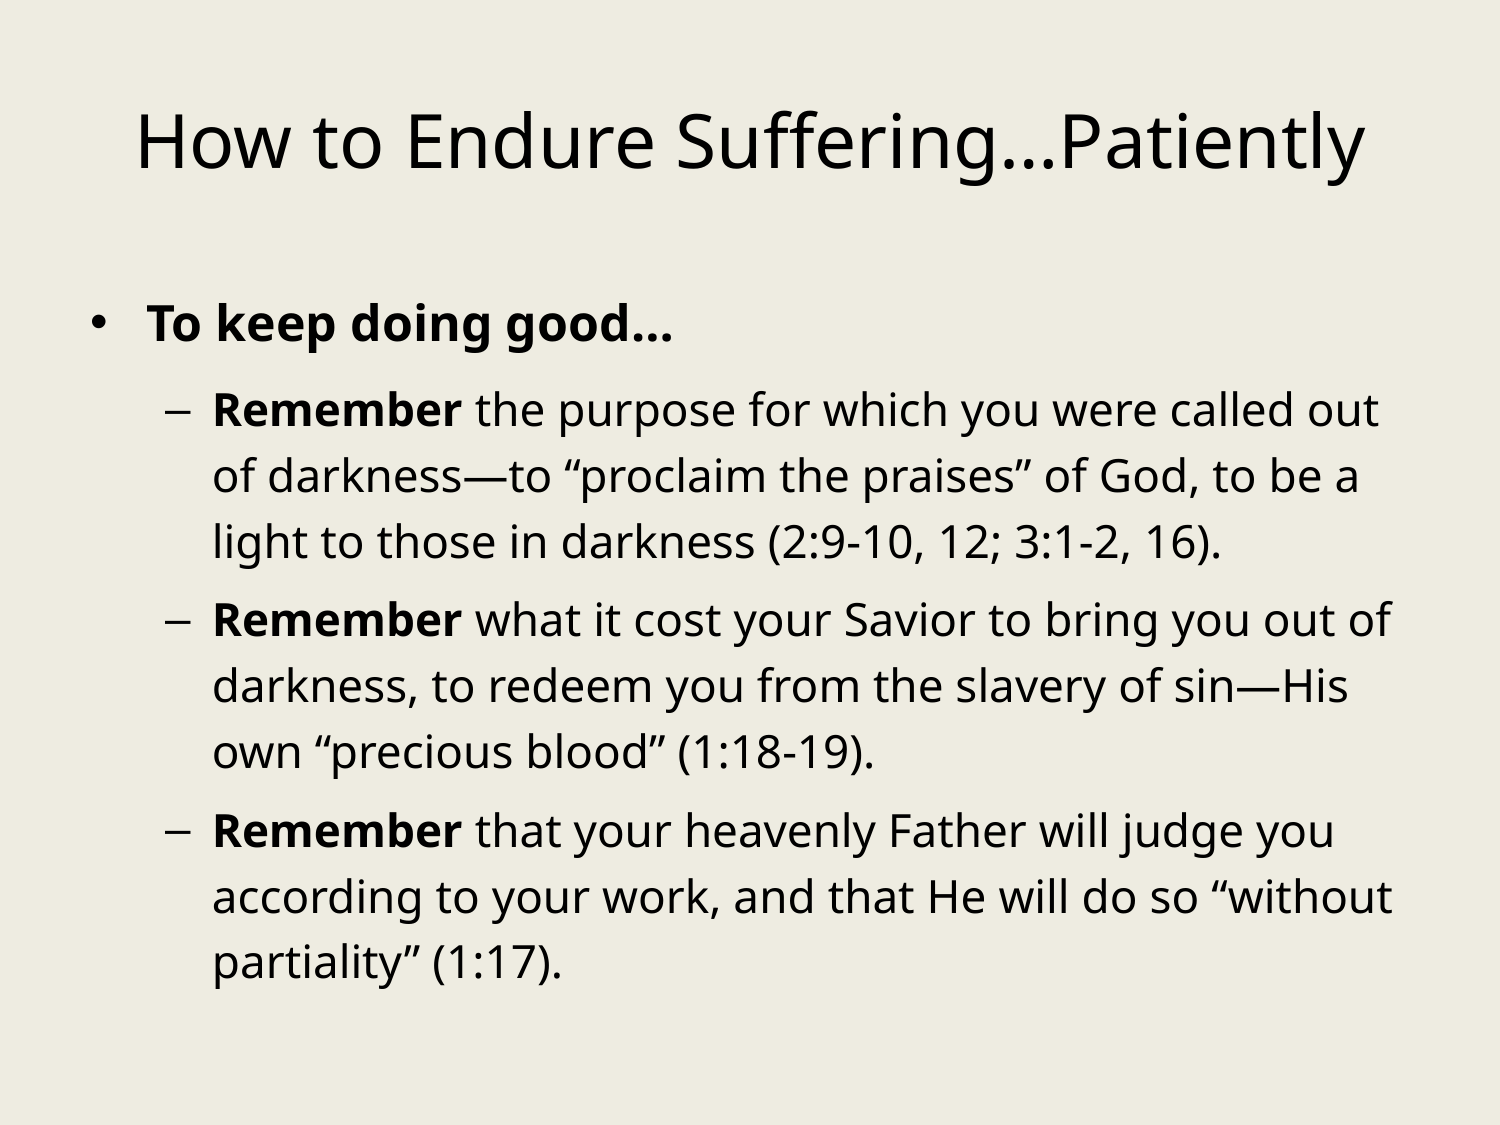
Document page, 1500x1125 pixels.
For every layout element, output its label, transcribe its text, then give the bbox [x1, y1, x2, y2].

title How to Endure Suffering…Patiently [75, 45, 1425, 233]
list To keep doing good… Remember the purpose for which you were called out of darkness—to “proclaim the praises” of God, to be a light to those in darkness (2:9-10, 12; 3:1-2, 16). Remember what it cost your Savior to bring you out of darkness, to redeem you from the slavery of sin—His own “precious blood” (1:18-19). Remember that your heavenly Father will judge you according to your work, and that He will do so “without partiality” (1:17). [75, 262, 1425, 1005]
